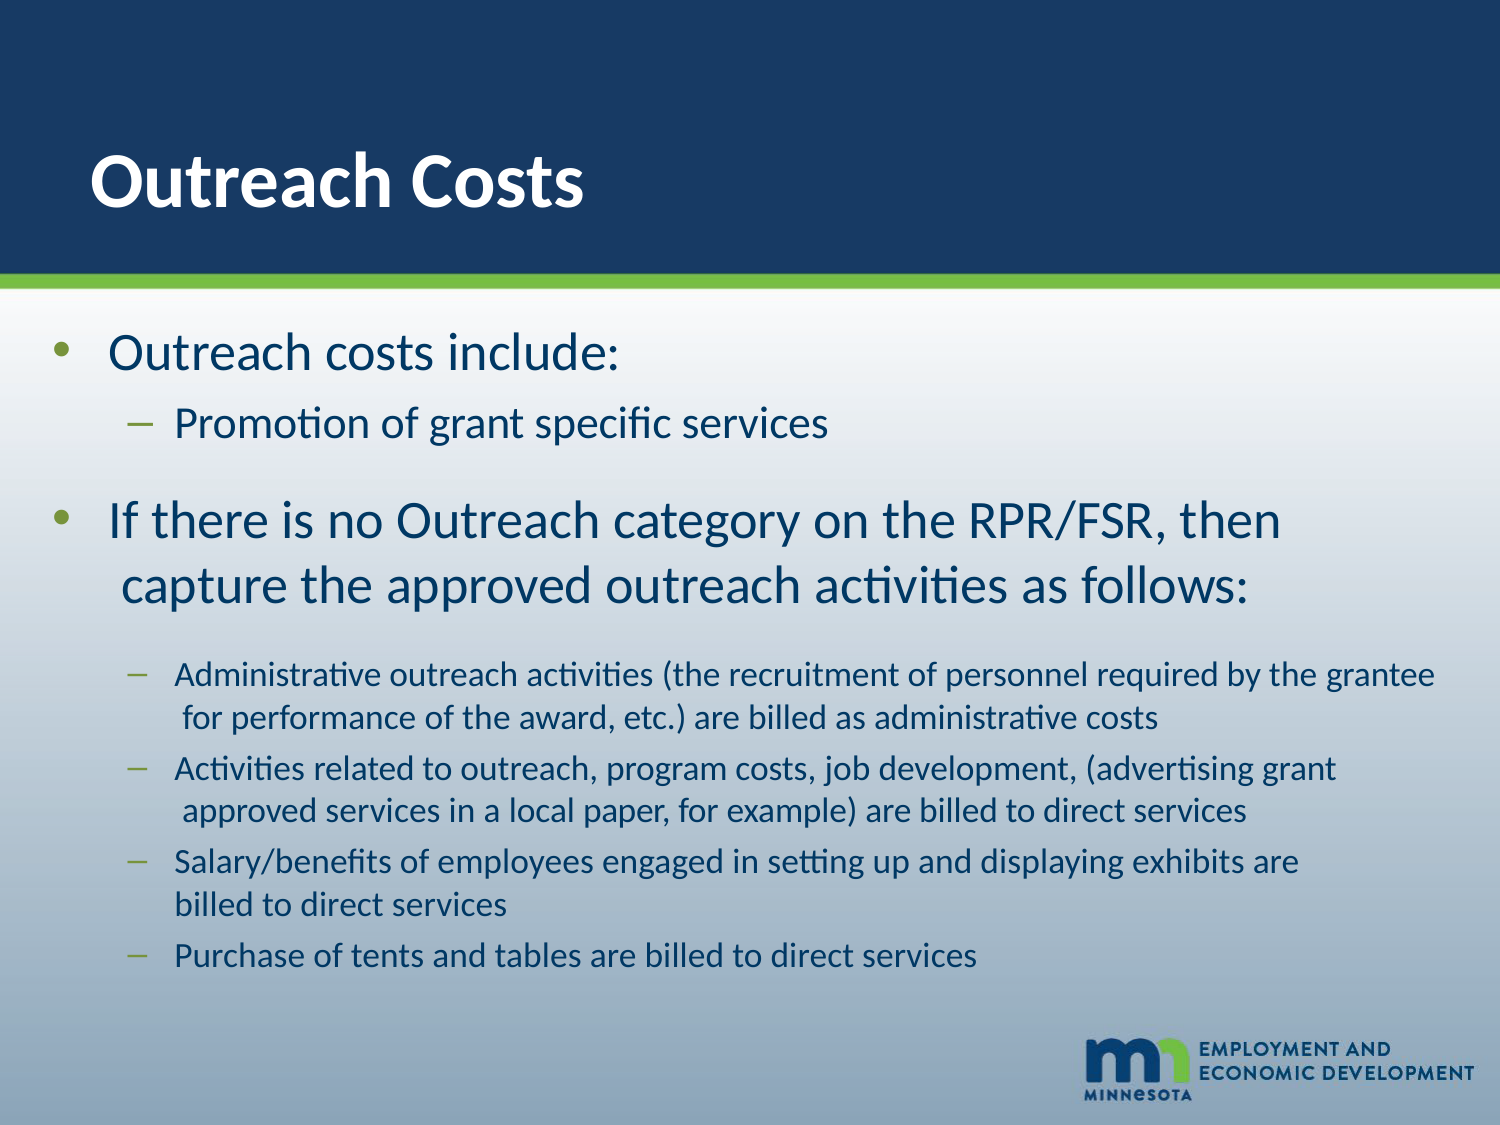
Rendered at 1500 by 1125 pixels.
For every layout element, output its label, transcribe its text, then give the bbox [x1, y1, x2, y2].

title Outreach Costs [87, 126, 590, 300]
picture [0, 0, 1500, 1125]
text_box Outreach costs include: Promotion of grant specific services If there is no Outreach category on the RPR/FSR, then capture the approved outreach activities as follows: Administrative outreach activities (the recruitment of personnel required by the grantee for performance of the award, etc.) are billed as administrative costs Activities related to outreach, program costs, job development, (advertising grant approved services in a local paper, for example) are billed to direct services Salary/benefits of employees engaged in setting up and displaying exhibits are billed to direct services Purchase of tents and tables are billed to direct services [50, 300, 1442, 975]
